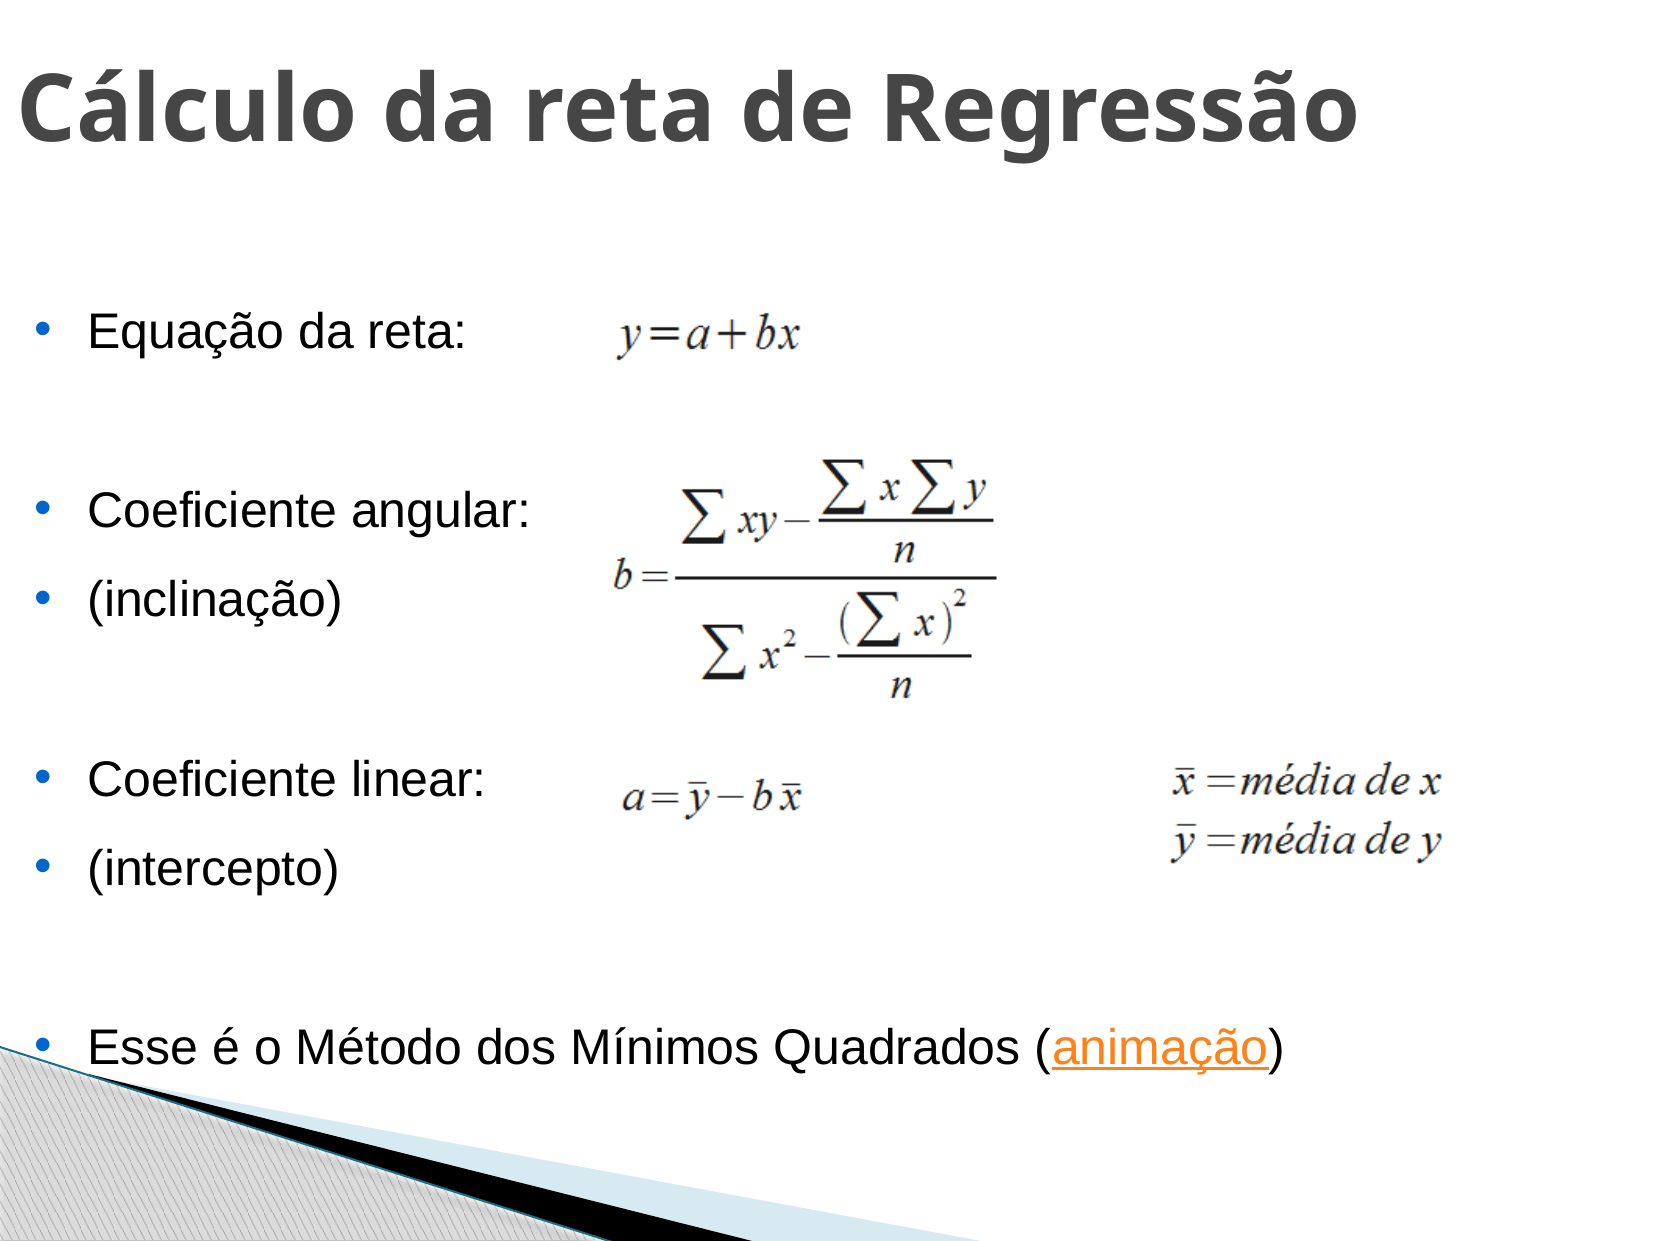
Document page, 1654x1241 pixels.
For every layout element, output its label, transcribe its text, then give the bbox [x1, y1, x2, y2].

picture [602, 300, 1452, 869]
title Cálculo da reta de Regressão [0, 0, 1488, 216]
list Equação da reta: Coeficiente angular: (inclinação) Coeficiente linear: (intercepto) Esse é o Método dos Mínimos Quadrados (animação) [0, 290, 1489, 1083]
